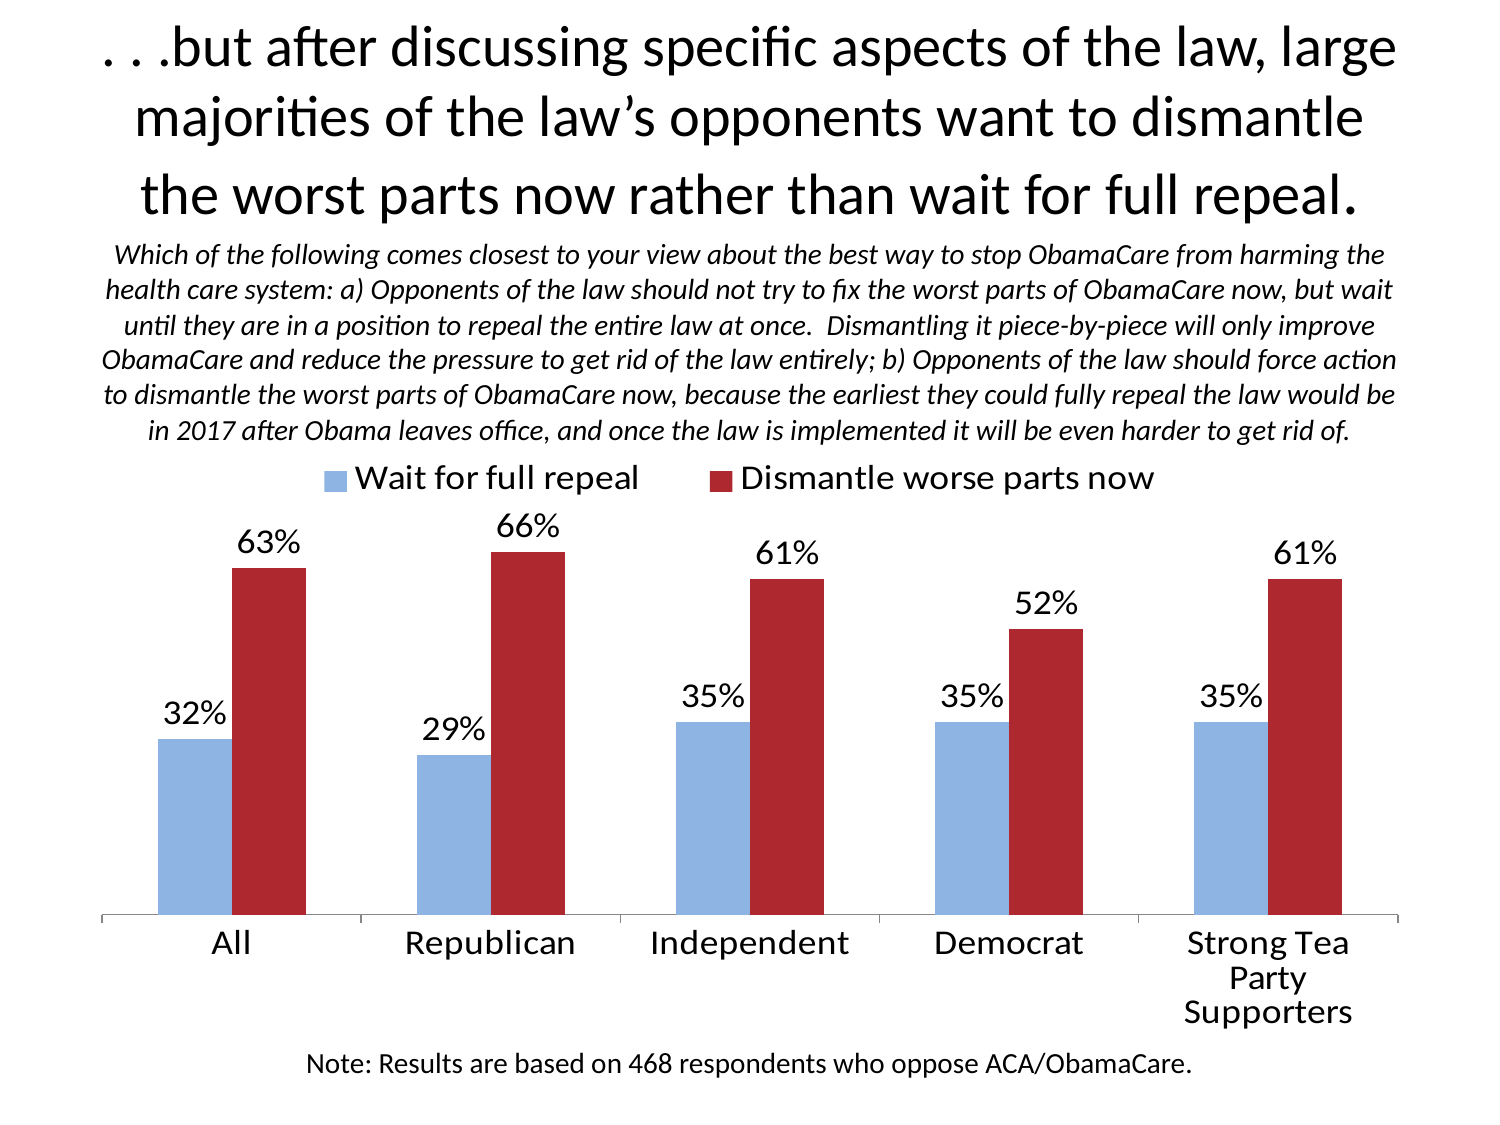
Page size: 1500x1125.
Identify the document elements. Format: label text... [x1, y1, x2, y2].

chart [74, 430, 1426, 1033]
title . . .but after discussing specific aspects of the law, large majorities of the law’s opponents want to dismantle the worst parts now rather than wait for full repeal. [75, 15, 1425, 220]
text_box Note: Results are based on 468 respondents who oppose ACA/ObamaCare. [291, 1040, 1209, 1087]
text_box Which of the following comes closest to your view about the best way to stop ObamaCare from harming the health care system: a) Opponents of the law should not try to fix the worst parts of ObamaCare now, but wait until they are in a position to repeal the entire law at once. Dismantling it piece-by-piece will only improve ObamaCare and reduce the pressure to get rid of the law entirely; b) Opponents of the law should force action to dismantle the worst parts of ObamaCare now, because the earliest they could fully repeal the law would be in 2017 after Obama leaves office, and once the law is implemented it will be even harder to get rid of. [74, 228, 1425, 430]
